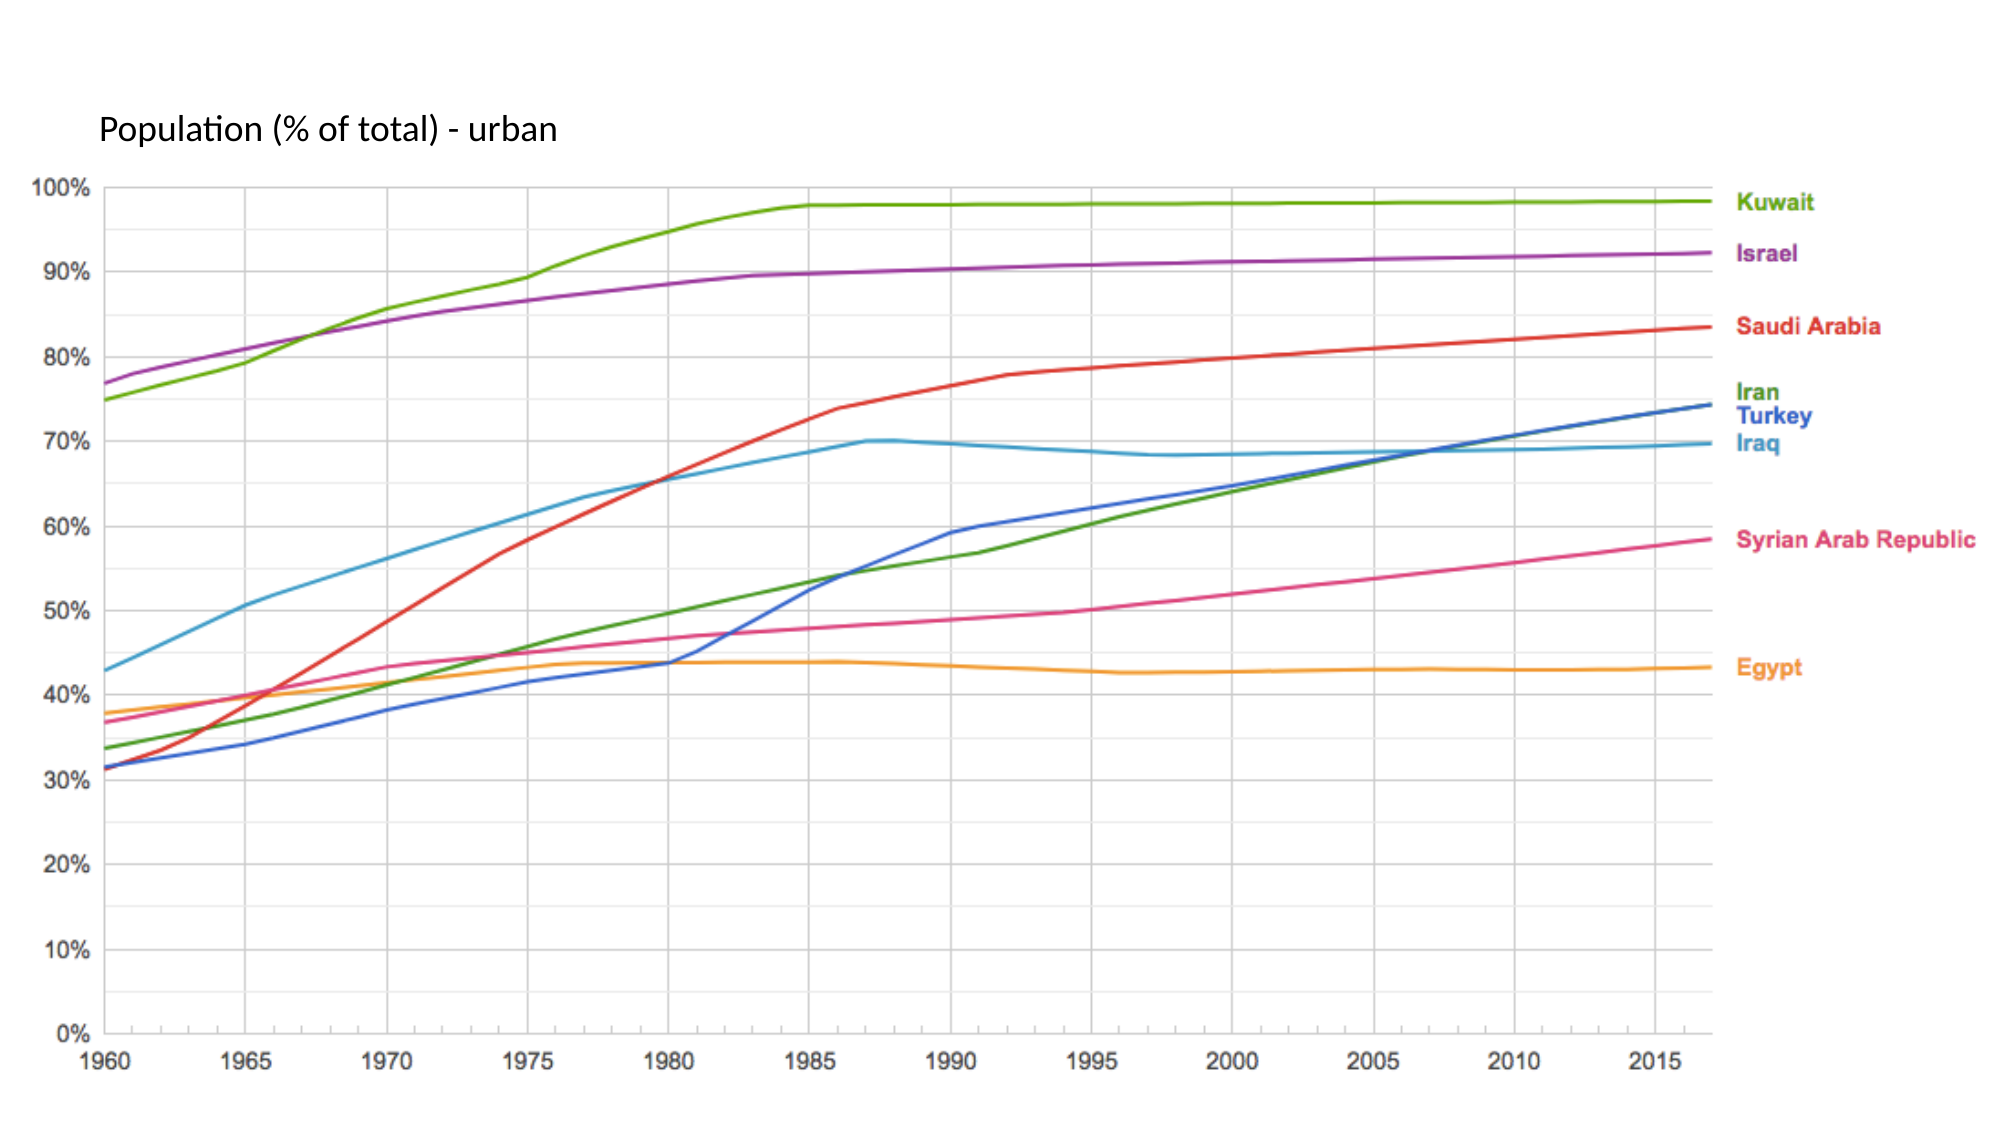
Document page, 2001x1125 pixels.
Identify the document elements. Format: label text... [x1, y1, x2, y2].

text_box Population (% of total) - urban [84, 96, 976, 156]
picture [0, 156, 1994, 1088]
